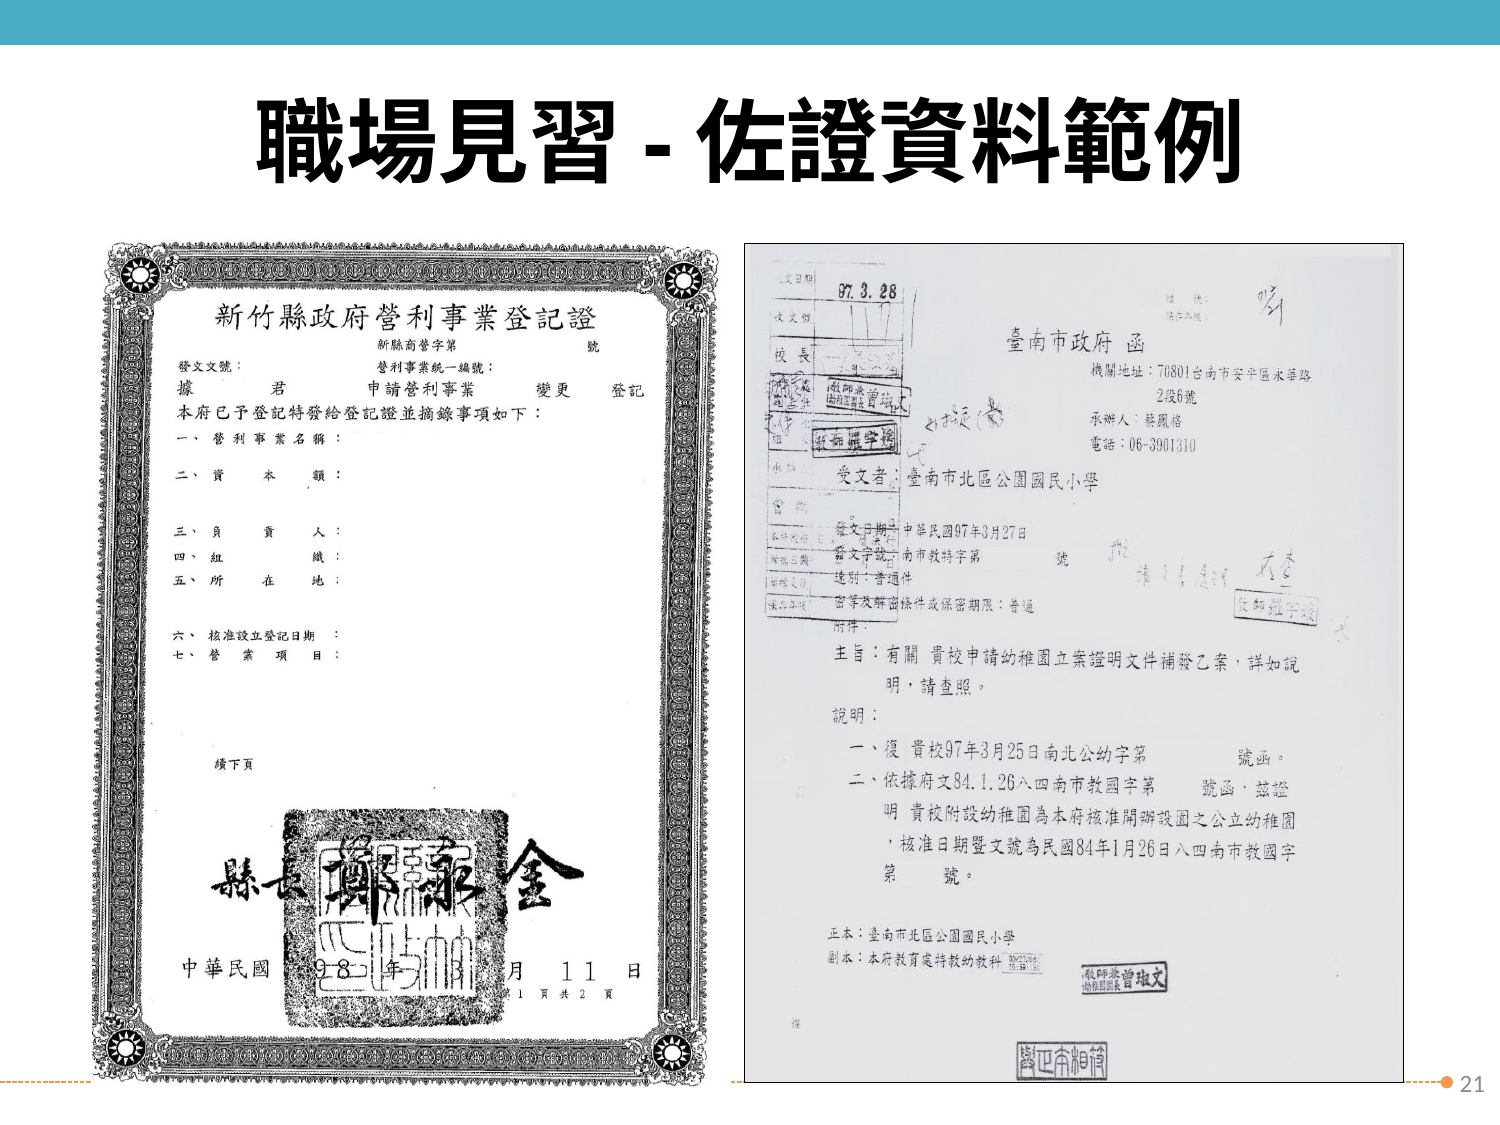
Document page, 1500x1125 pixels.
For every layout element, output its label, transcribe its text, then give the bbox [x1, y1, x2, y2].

title 職場見習-佐證資料範例 [75, 45, 1425, 233]
picture [92, 231, 731, 1105]
slide_number 21 [1149, 1052, 1500, 1113]
picture [744, 243, 1404, 1083]
